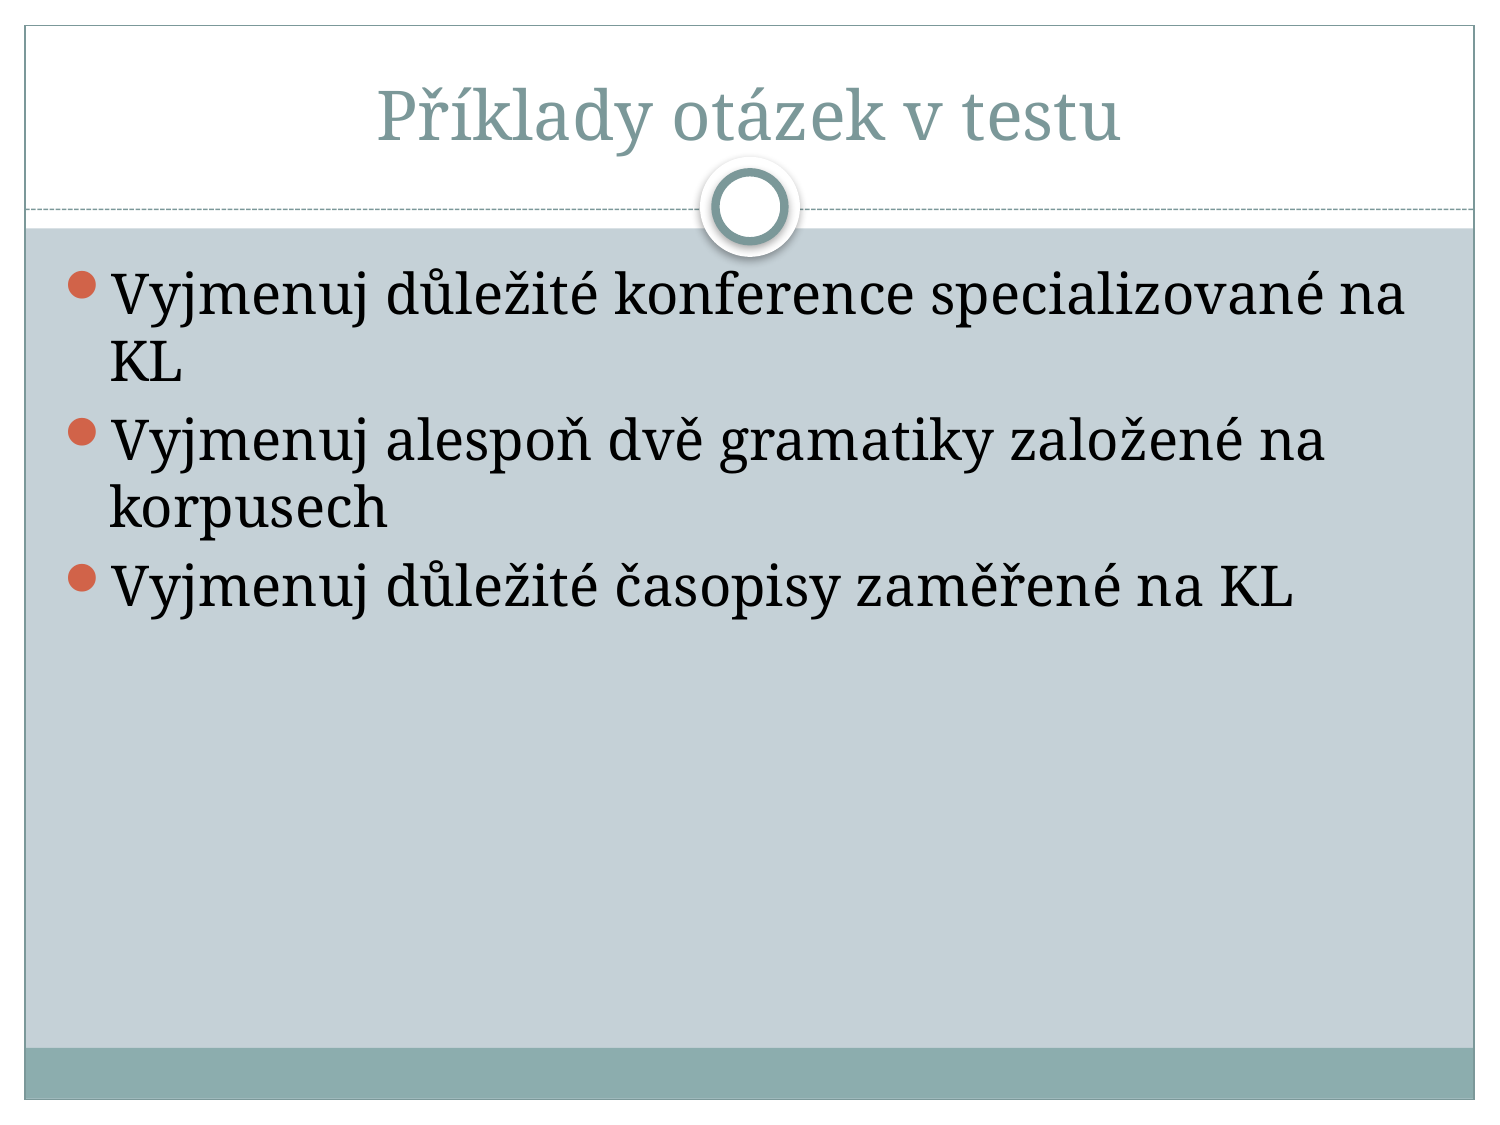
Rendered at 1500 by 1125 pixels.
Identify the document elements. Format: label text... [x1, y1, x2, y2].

title Příklady otázek v testu [49, 37, 1450, 162]
list Vyjmenuj důležité konference specializované na KL Vyjmenuj alespoň dvě gramatiky založené na korpusech Vyjmenuj důležité časopisy zaměřené na KL [49, 250, 1445, 1001]
